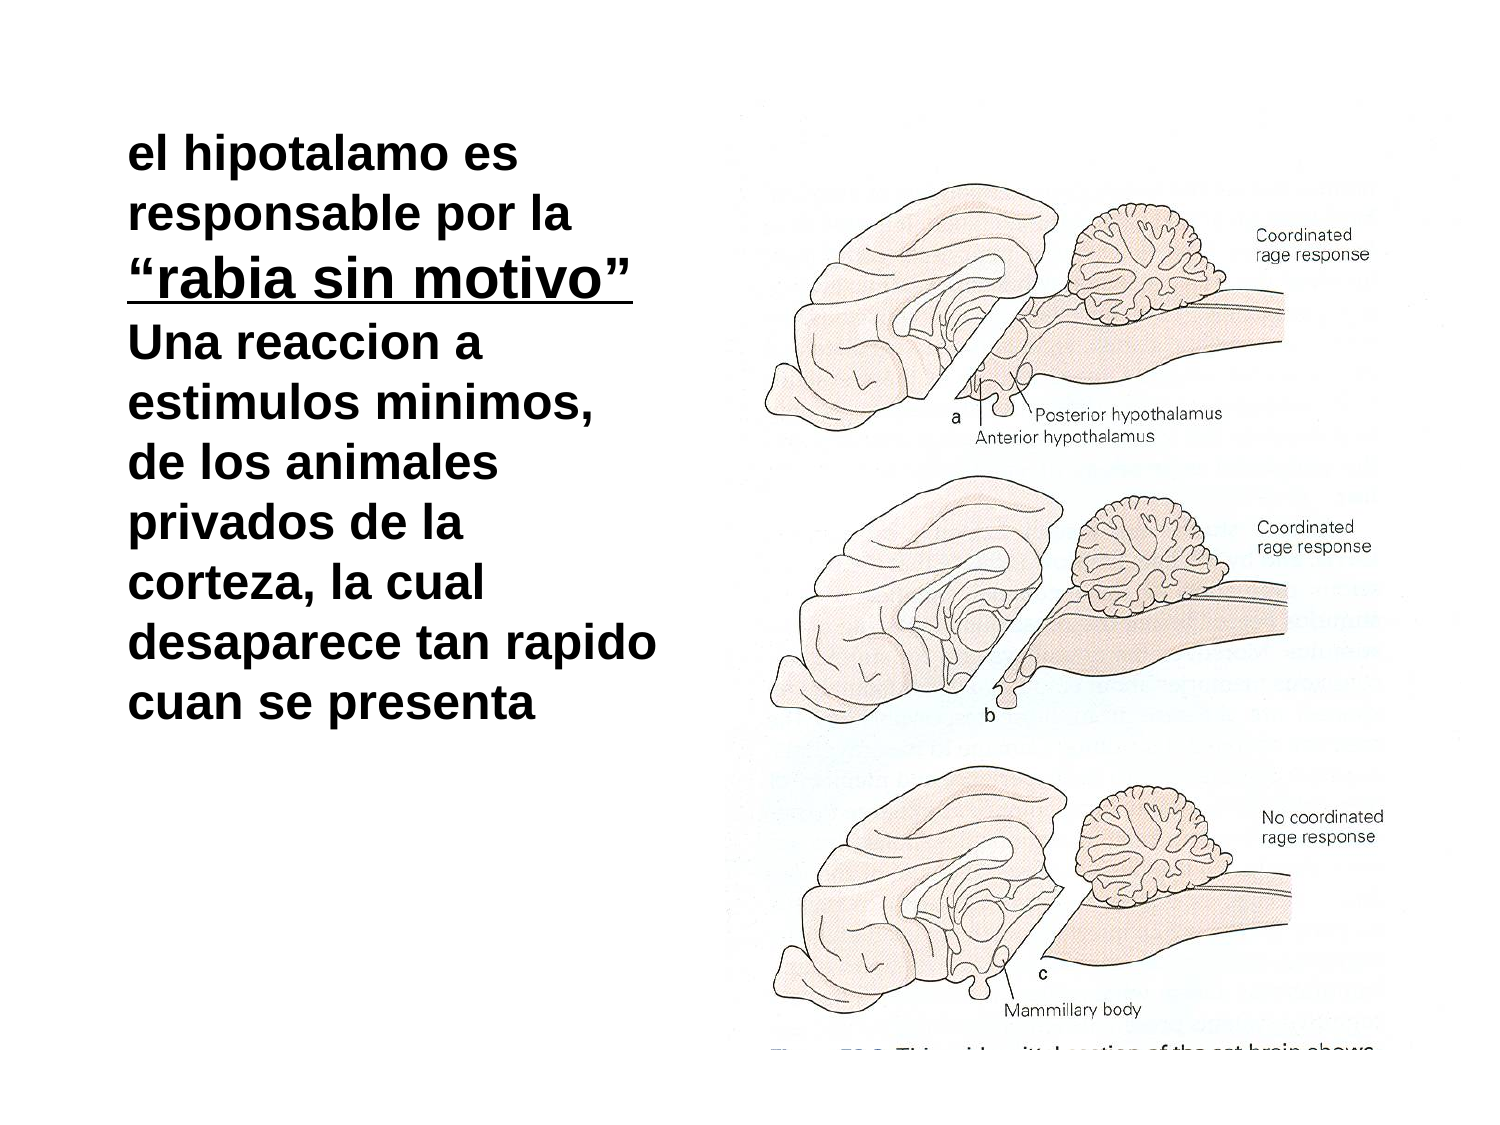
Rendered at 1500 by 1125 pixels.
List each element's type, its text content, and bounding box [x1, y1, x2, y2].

picture [724, 99, 1461, 1051]
text_box el hipotalamo es responsable por la “rabia sin motivo” Una reaccion a estimulos minimos, de los animales privados de la corteza, la cual desaparece tan rapido cuan se presenta [112, 112, 675, 738]
